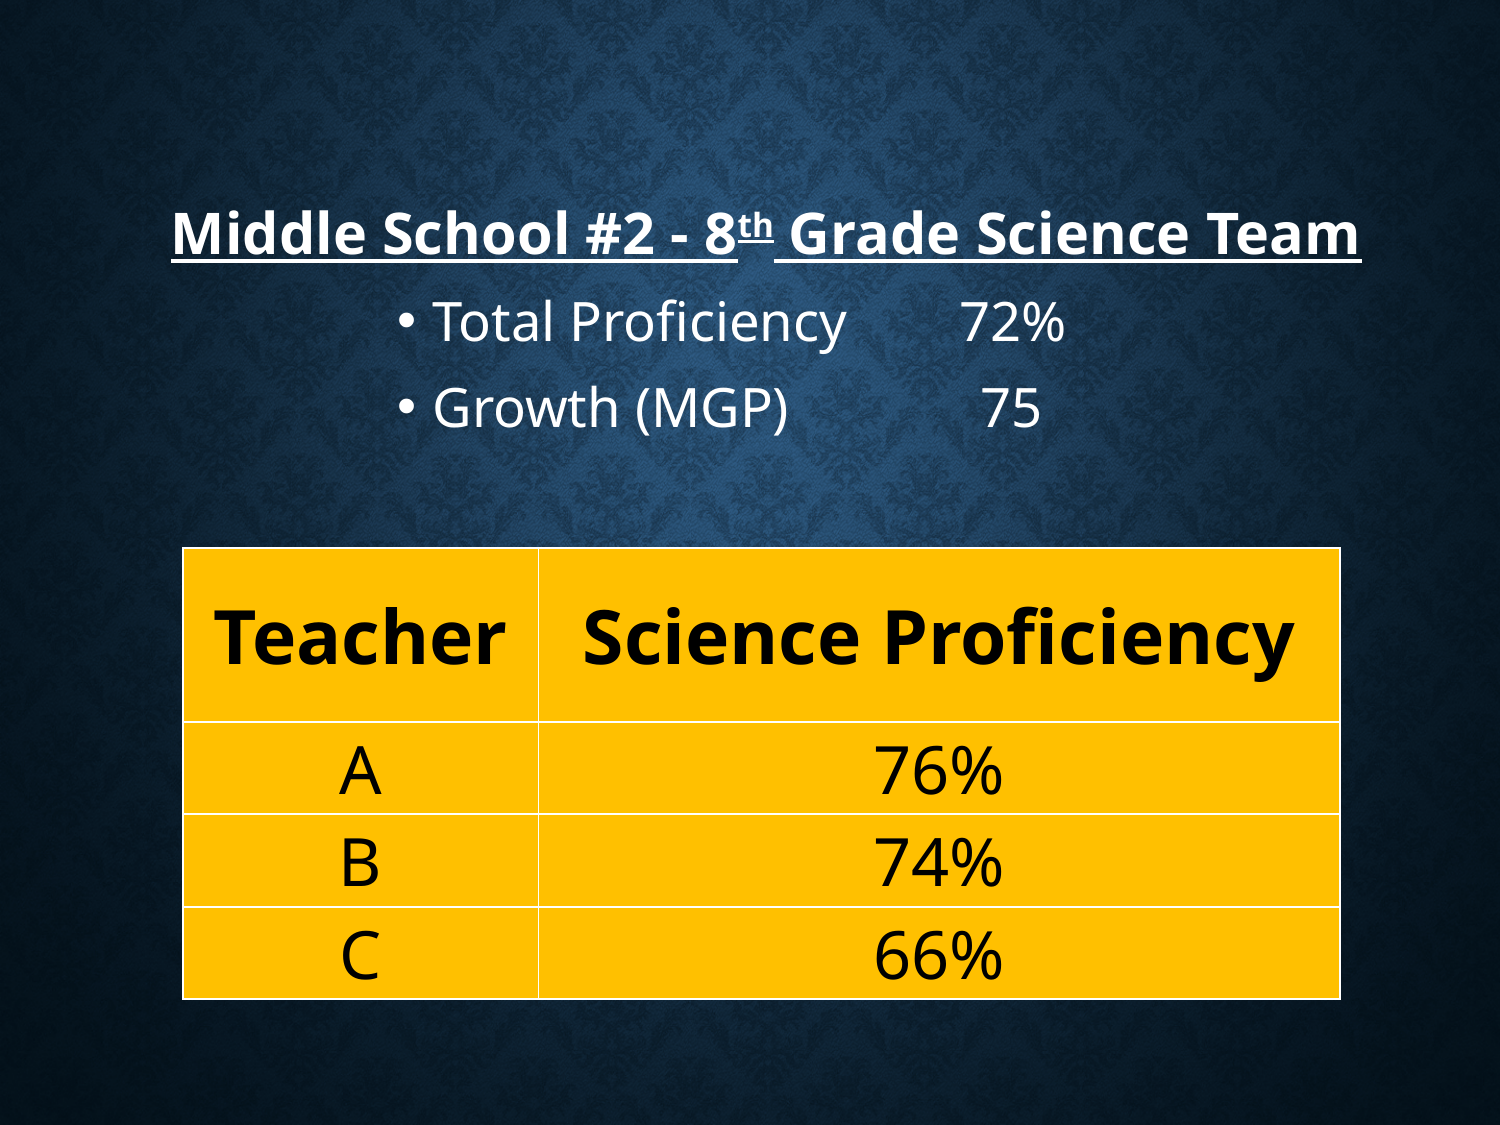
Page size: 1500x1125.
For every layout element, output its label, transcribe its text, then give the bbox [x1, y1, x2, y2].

list Middle School #2 - 8th Grade Science Team Total Proficiency 72% Growth (MGP) 75 [95, 175, 1438, 452]
table_cell B [184, 815, 538, 906]
table_cell A [184, 723, 538, 813]
table_header Teacher [184, 549, 538, 721]
table_cell C [184, 908, 538, 998]
table_cell 76% [539, 723, 1339, 813]
table_cell 74% [539, 815, 1339, 906]
table_cell 66% [539, 908, 1339, 998]
table_header Science Proficiency [539, 549, 1339, 721]
